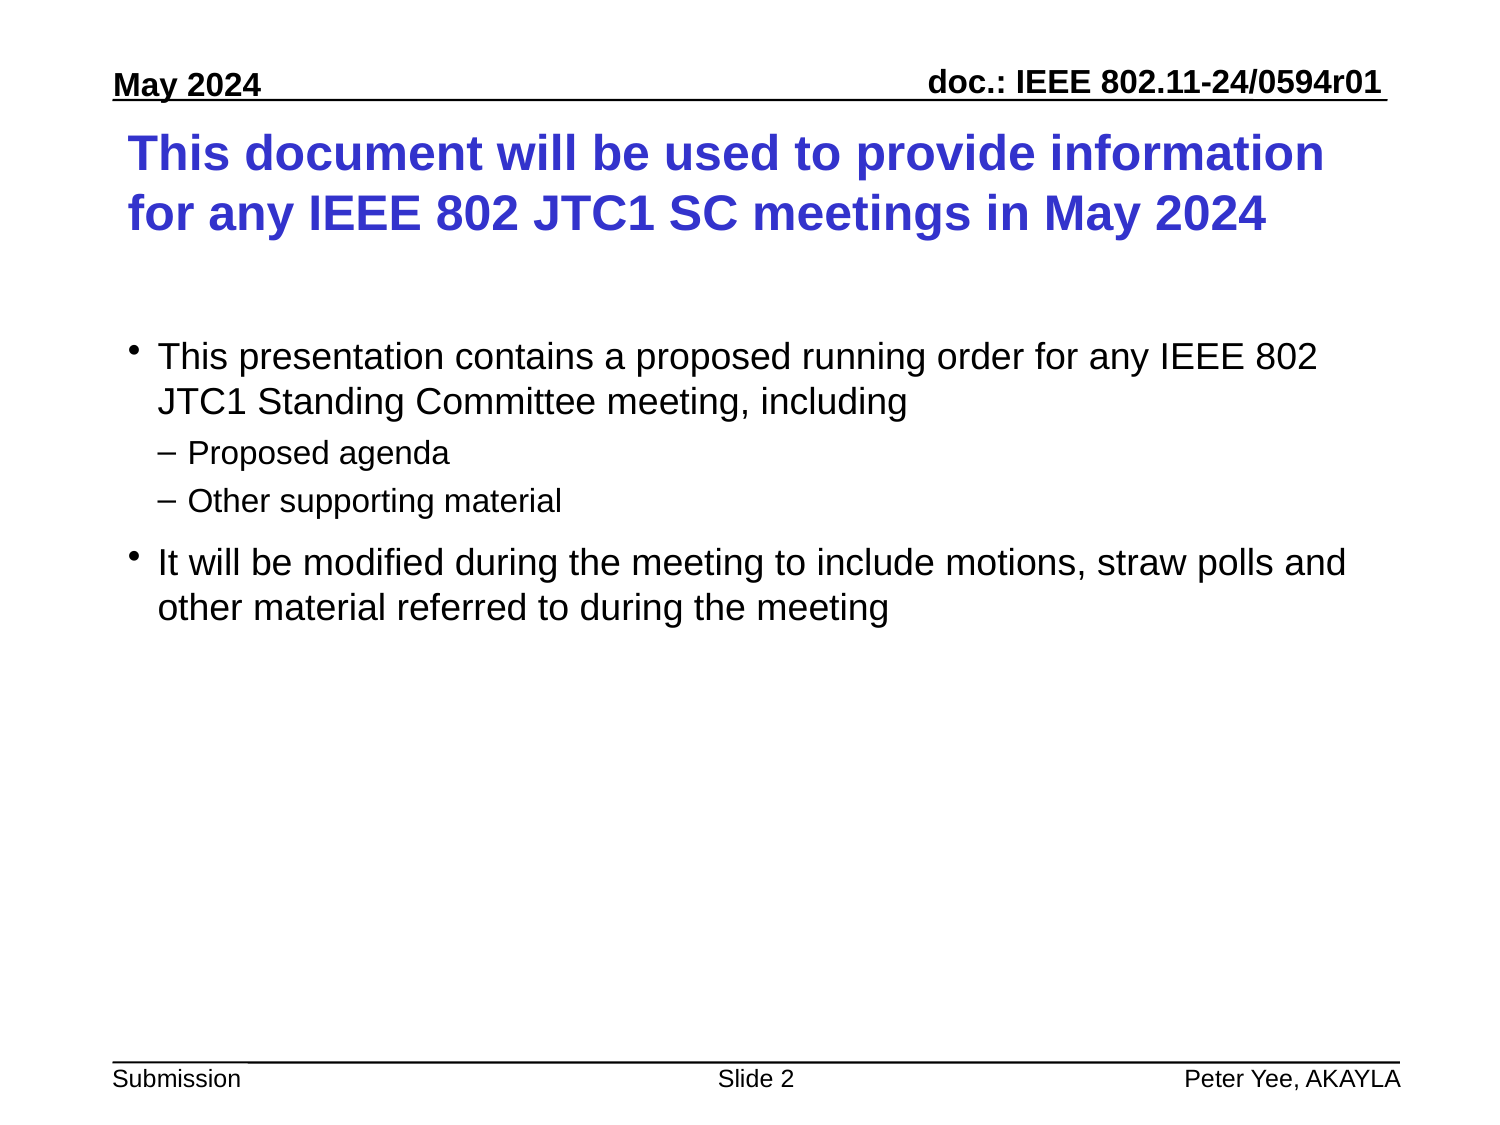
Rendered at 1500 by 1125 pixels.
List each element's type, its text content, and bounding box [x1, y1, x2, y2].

slide_number Slide 2 [709, 1061, 803, 1093]
title This document will be used to provide information for any IEEE 802 JTC1 SC meetings in May 2024 [112, 112, 1388, 288]
list This presentation contains a proposed running order for any IEEE 802 JTC1 Standing Committee meeting, including Proposed agenda Other supporting material It will be modified during the meeting to include motions, straw polls and other material referred to during the meeting [112, 324, 1388, 1000]
footer Peter Yee, AKAYLA [1183, 1061, 1402, 1093]
